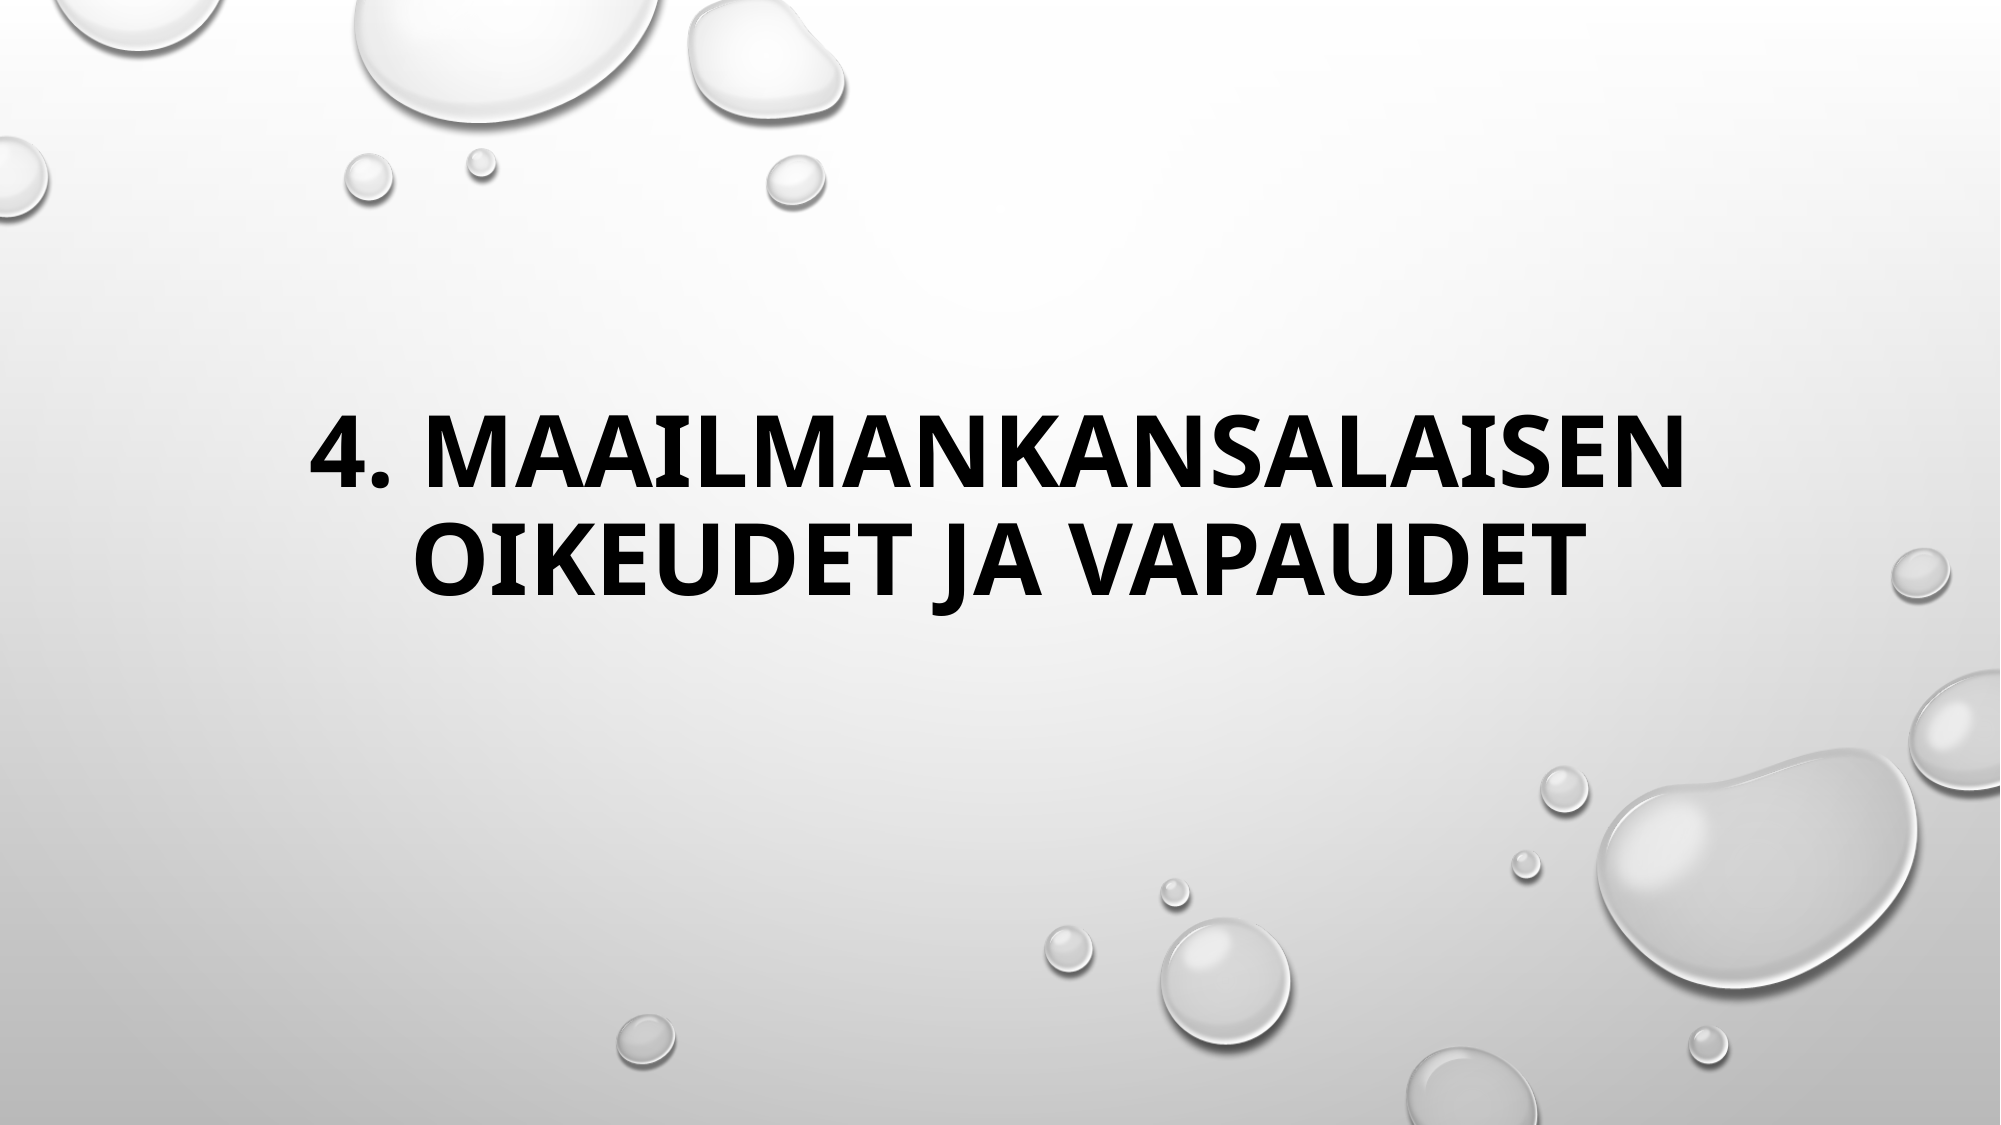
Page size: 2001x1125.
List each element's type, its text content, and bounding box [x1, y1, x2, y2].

picture [0, 0, 2000, 1125]
title 4. Maailmankansalaisen oikeudet ja vapaudet [287, 213, 1713, 625]
